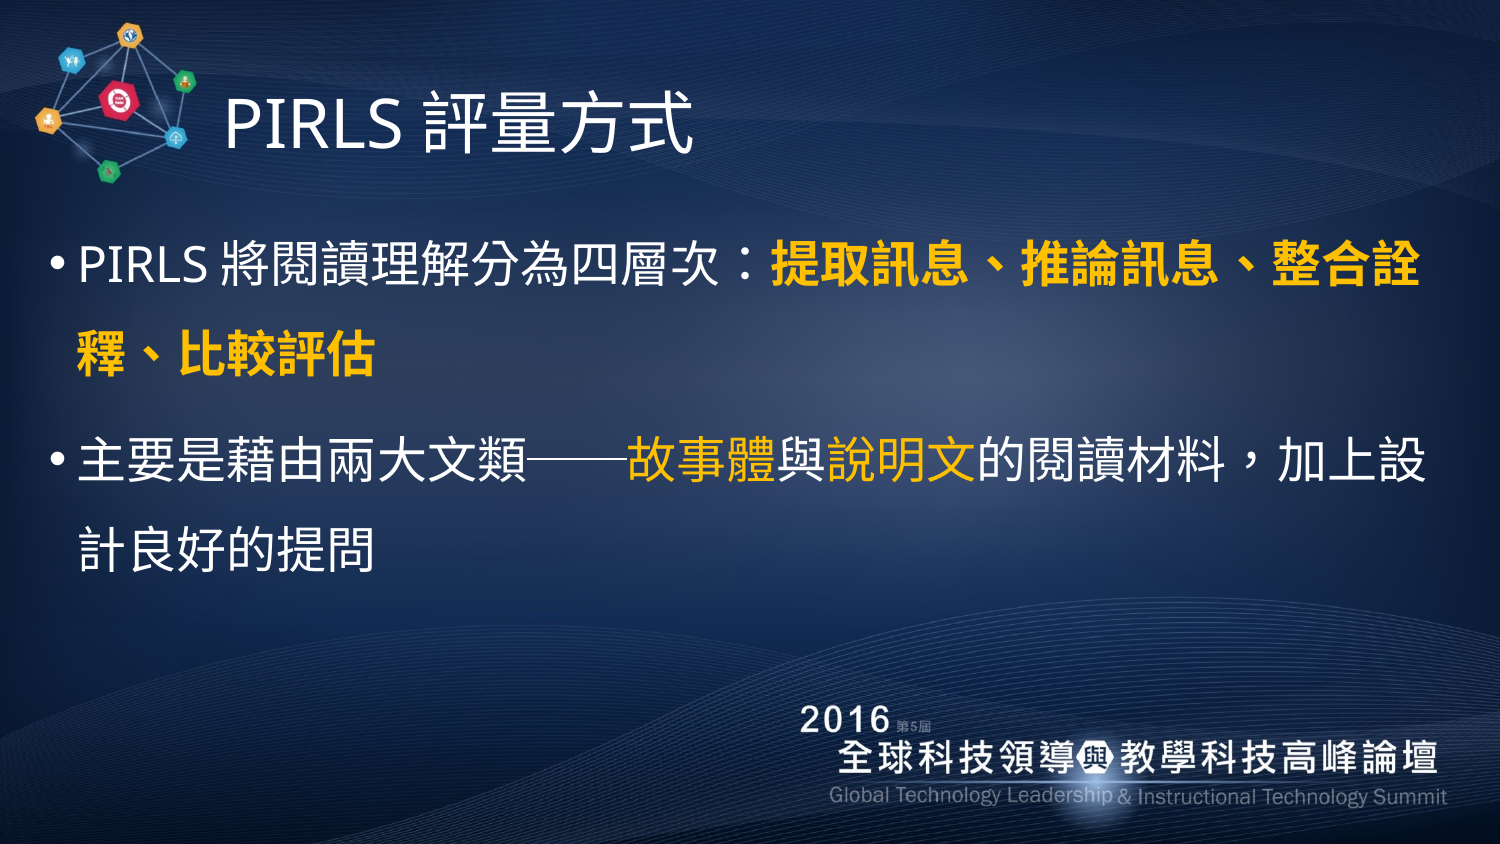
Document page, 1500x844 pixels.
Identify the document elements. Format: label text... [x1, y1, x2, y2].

picture [0, 0, 1500, 844]
title PIRLS評量方式 [211, 44, 1397, 196]
list PIRLS將閱讀理解分為四層次：提取訊息、推論訊息、整合詮釋、比較評估 主要是藉由兩大文類──故事體與說明文的閱讀材料，加上設計良好的提問 [37, 196, 1463, 754]
